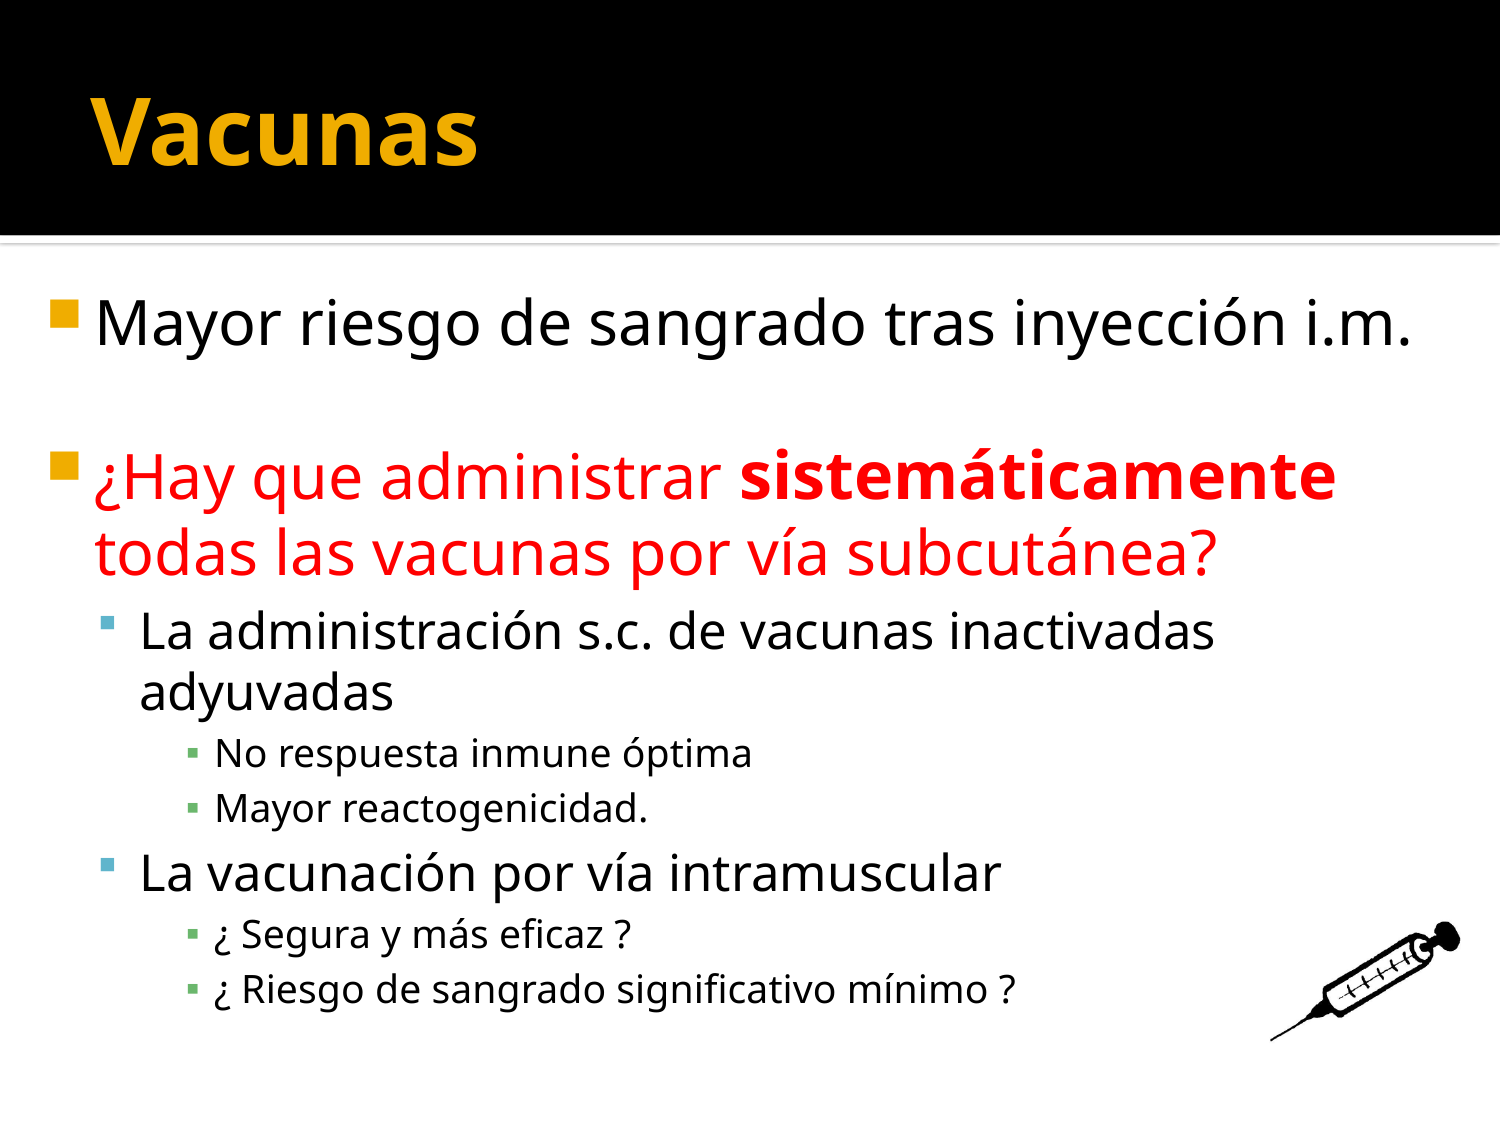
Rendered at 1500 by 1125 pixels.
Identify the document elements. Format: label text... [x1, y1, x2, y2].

picture [1257, 893, 1471, 1052]
list Mayor riesgo de sangrado tras inyección i.m. ¿Hay que administrar sistemáticamente todas las vacunas por vía subcutánea? La administración s.c. de vacunas inactivadas adyuvadas No respuesta inmune óptima Mayor reactogenicidad. La vacunación por vía intramuscular ¿ Segura y más eficaz ? ¿ Riesgo de sangrado significativo mínimo ? [17, 267, 1436, 1094]
title Vacunas [75, 25, 1425, 231]
